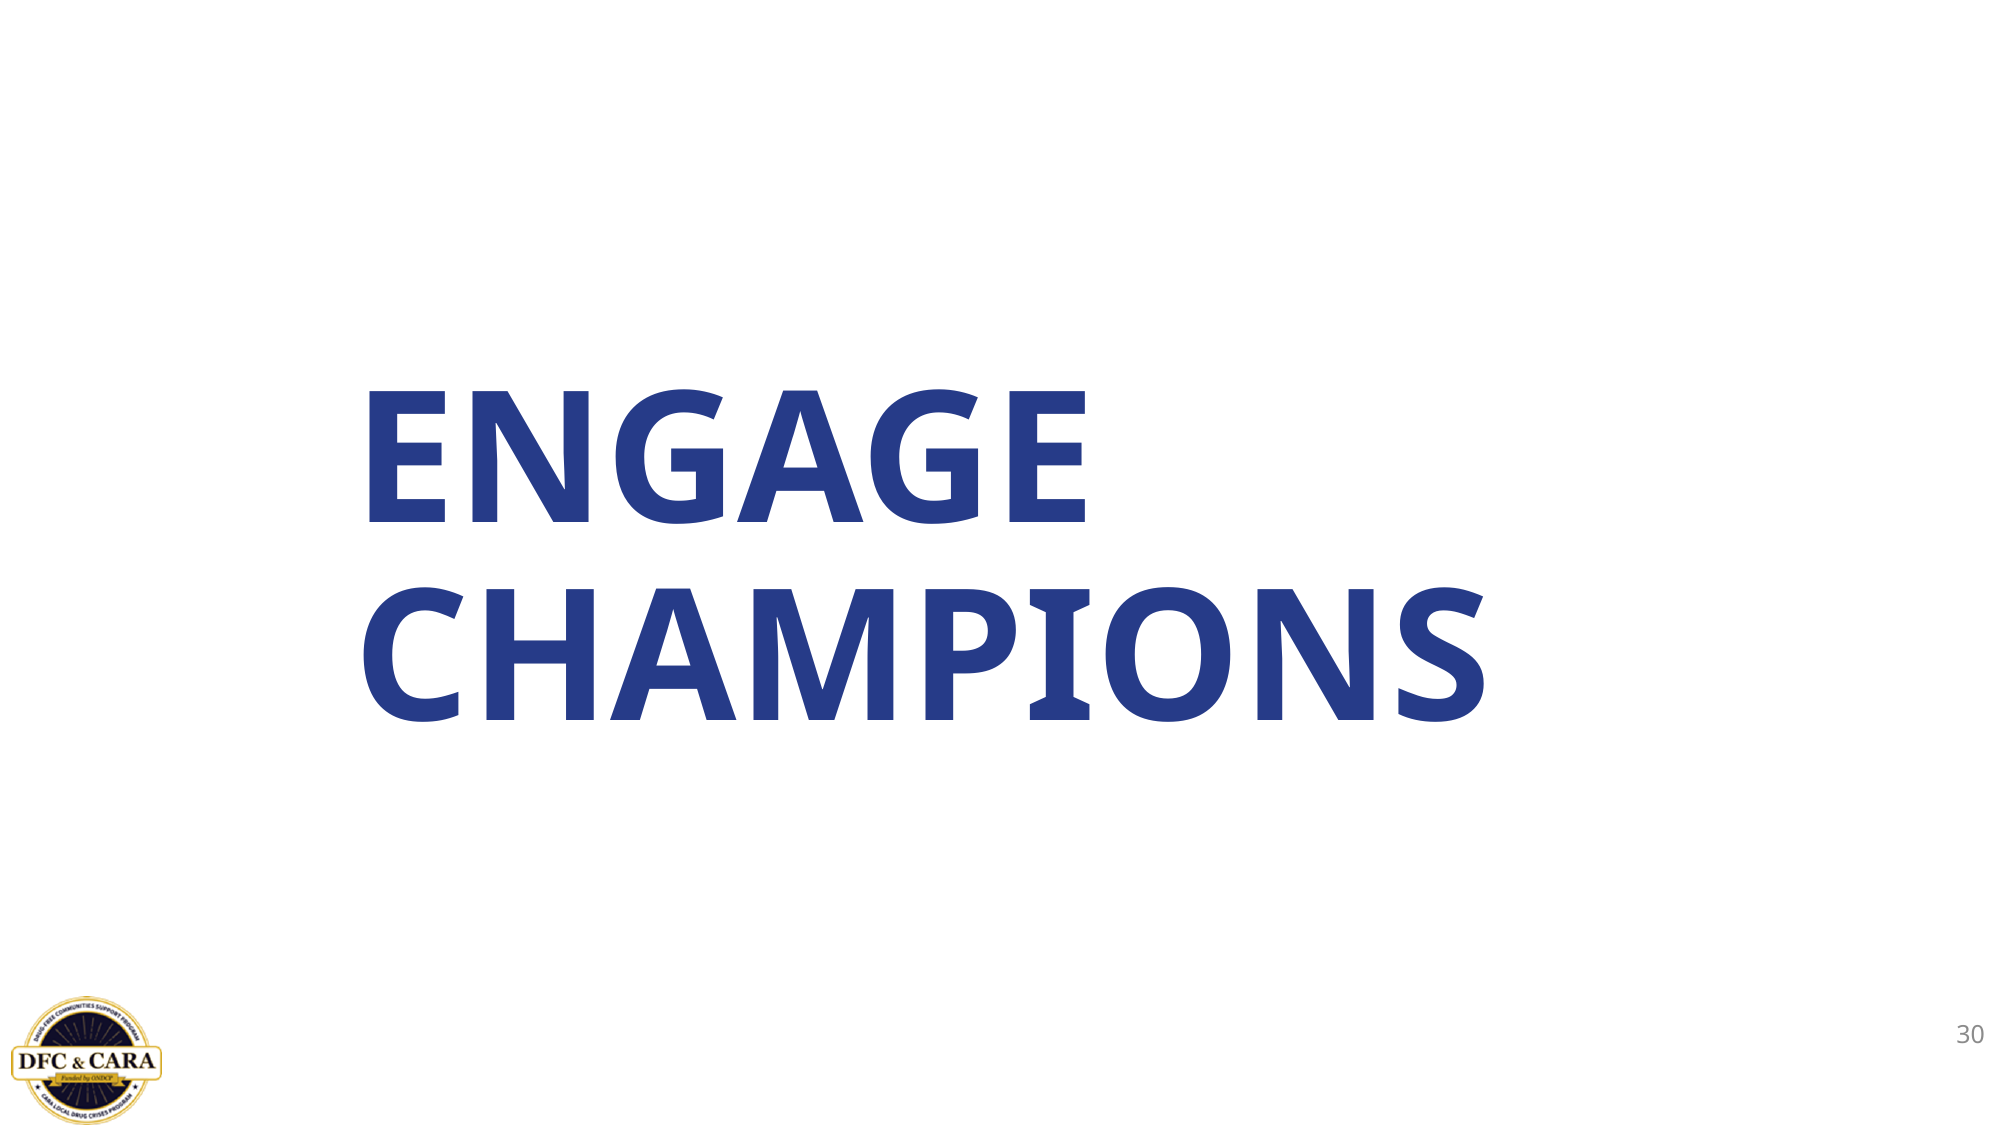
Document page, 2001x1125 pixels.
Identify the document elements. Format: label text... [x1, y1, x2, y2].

picture [11, 996, 162, 1125]
title ENGAGE CHAMPIONS [338, 474, 1550, 650]
slide_number 30 [1550, 1005, 2000, 1066]
